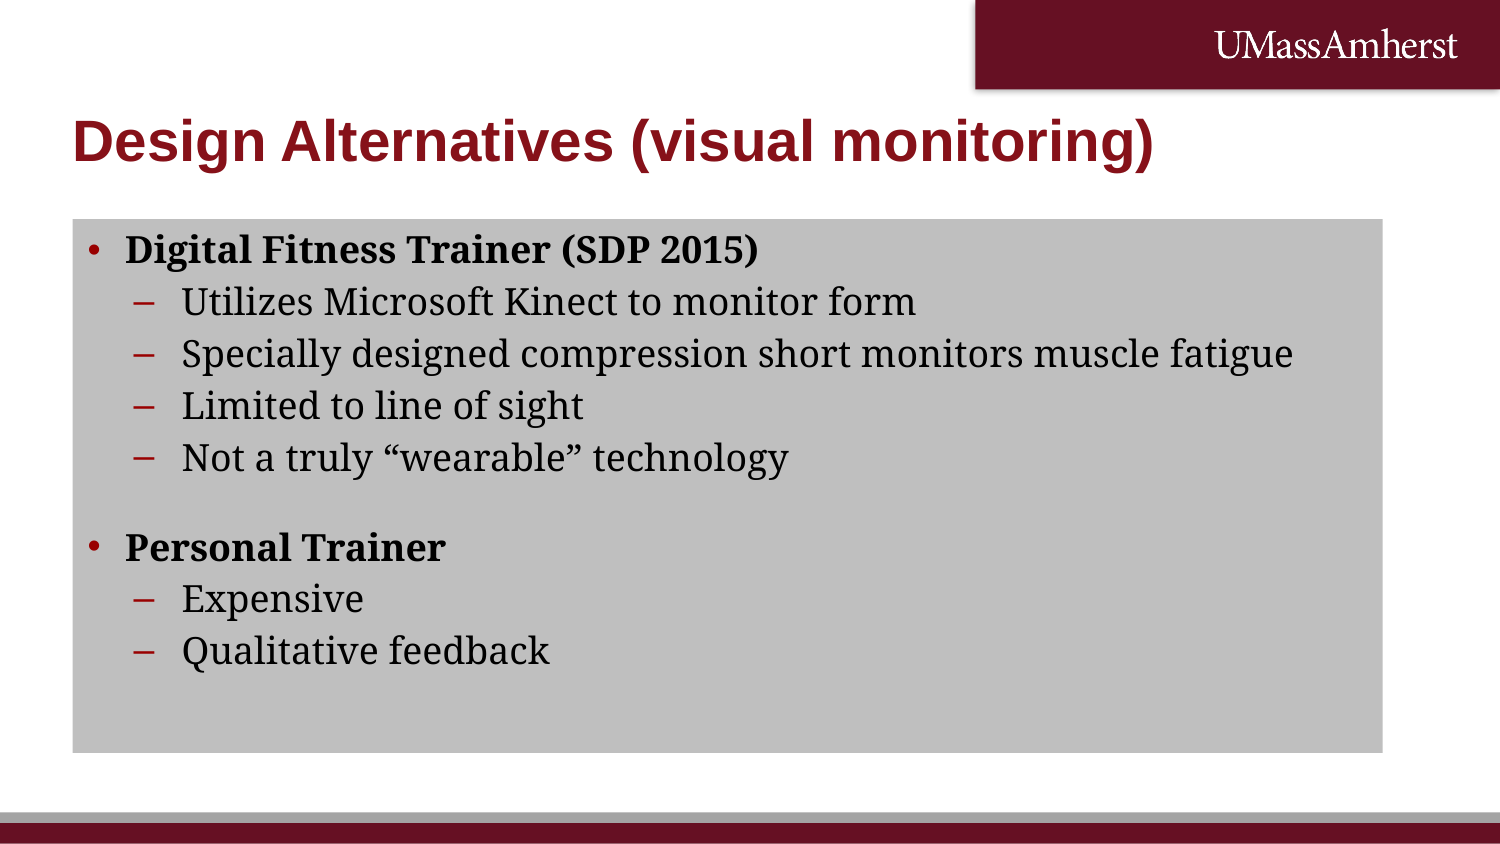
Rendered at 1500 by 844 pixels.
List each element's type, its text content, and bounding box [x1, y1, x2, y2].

list Digital Fitness Trainer (SDP 2015) Utilizes Microsoft Kinect to monitor form Specially designed compression short monitors muscle fatigue Limited to line of sight Not a truly “wearable” technology Personal Trainer Expensive Qualitative feedback [72, 219, 1383, 753]
title Design Alternatives (visual monitoring) [72, 32, 1273, 174]
picture [1214, 28, 1458, 59]
